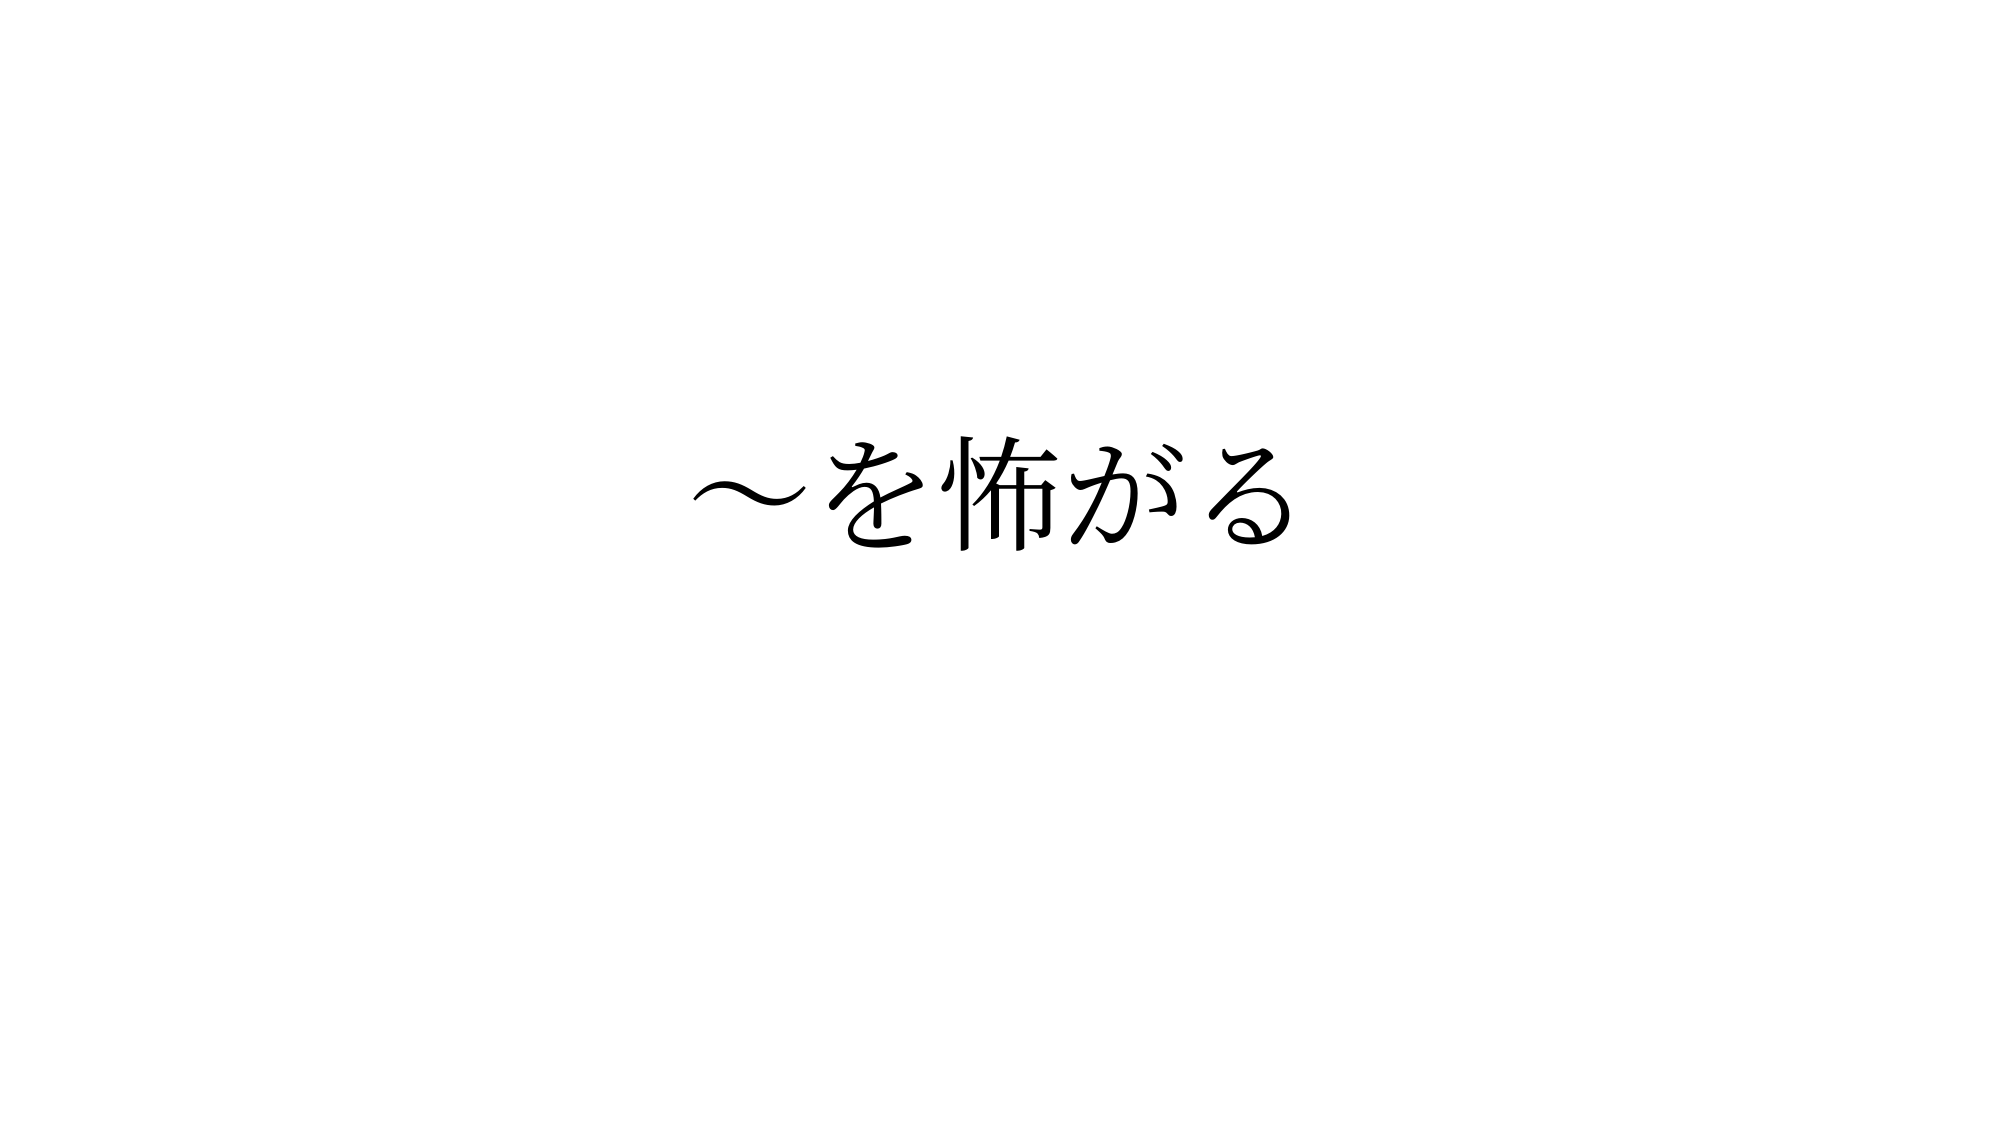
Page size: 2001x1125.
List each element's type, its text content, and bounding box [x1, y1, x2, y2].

title ～を怖がる [249, 184, 1750, 576]
